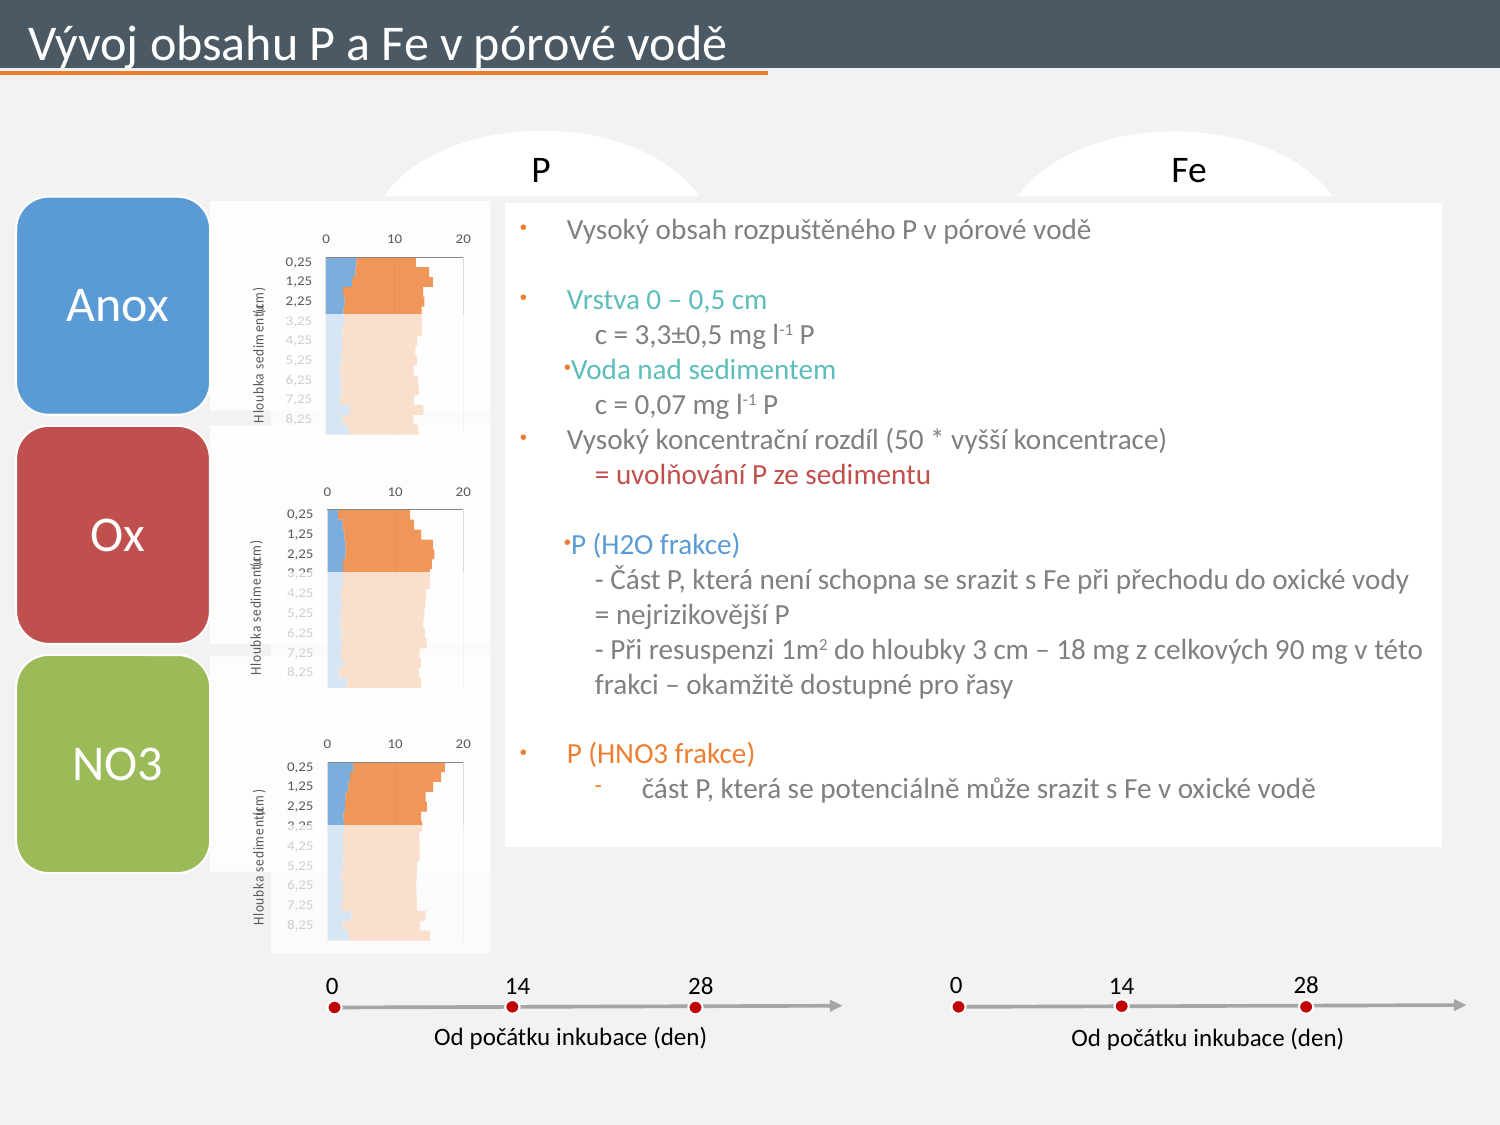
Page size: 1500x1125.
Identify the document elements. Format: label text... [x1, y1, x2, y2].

text_box Vývoj obsahu P a Fe v pórové vodě [13, 2, 1149, 78]
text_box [14, 130, 1473, 1060]
text_box [0, 0, 1500, 69]
